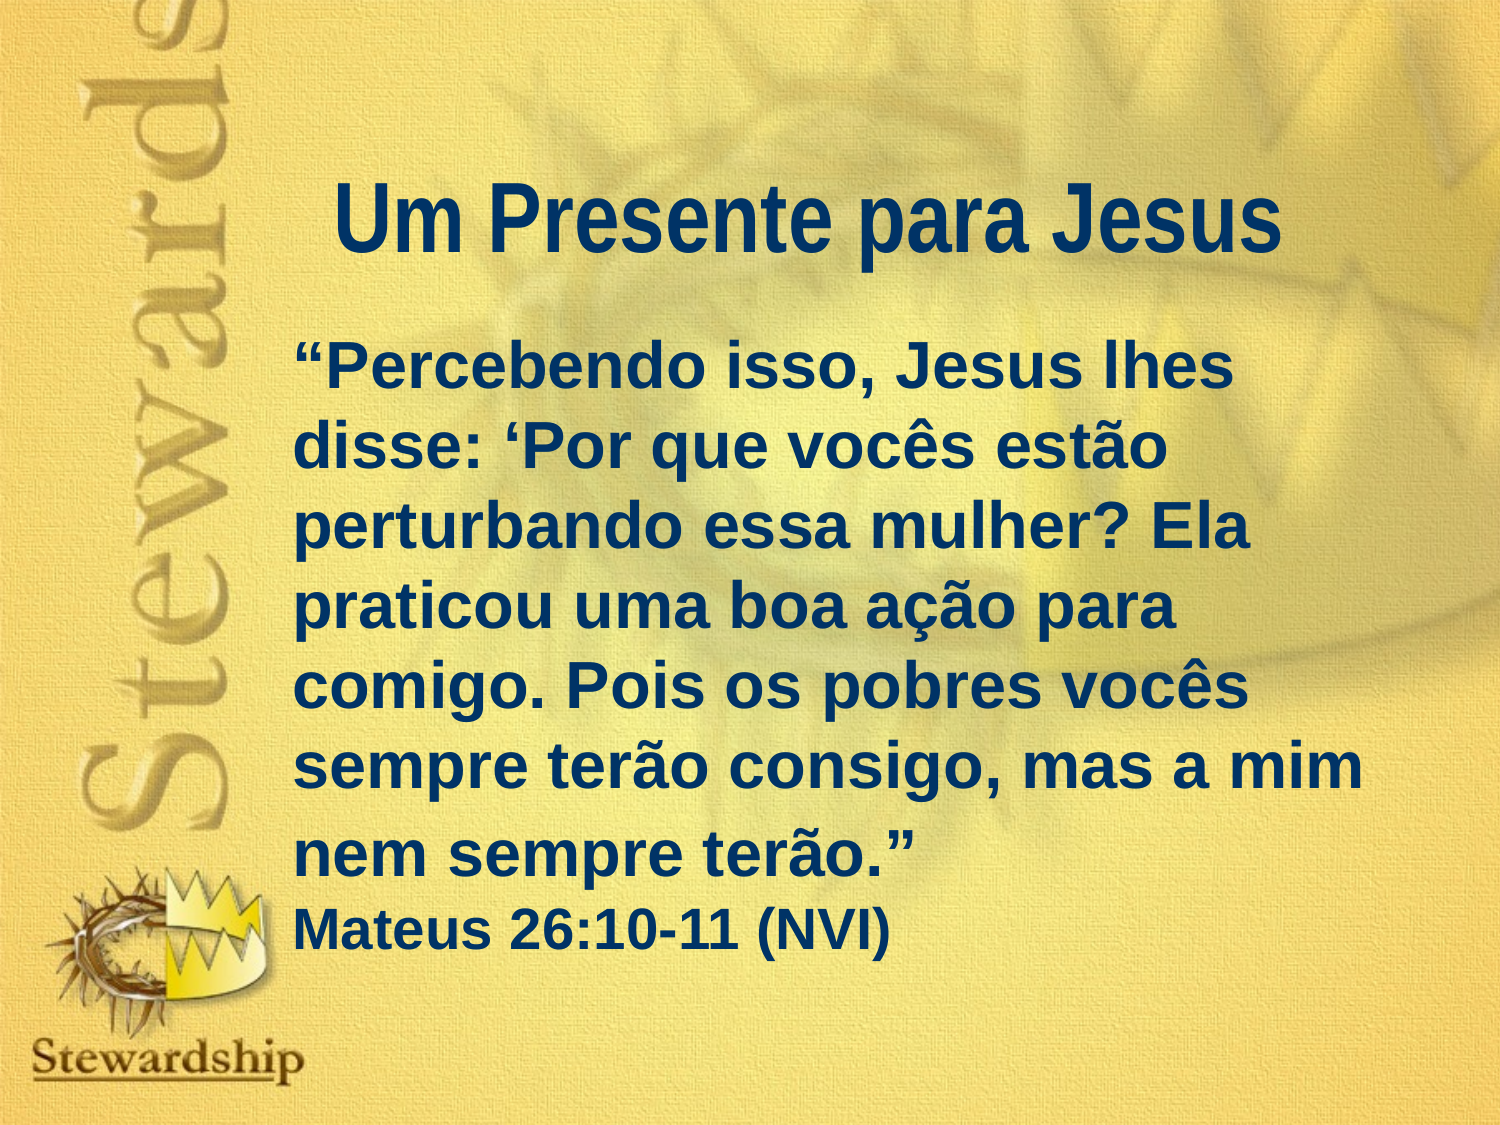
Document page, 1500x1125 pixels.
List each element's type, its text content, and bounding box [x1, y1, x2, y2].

text_box Um Presente para Jesus [265, 137, 1353, 288]
text_box “Percebendo isso, Jesus lhes disse: ‘Por que vocês estão perturbando essa mulher? Ela praticou uma boa ação para comigo. Pois os pobres vocês sempre terão consigo, mas a mim nem sempre terão.” Mateus 26:10-11 (NVI) [277, 314, 1424, 969]
